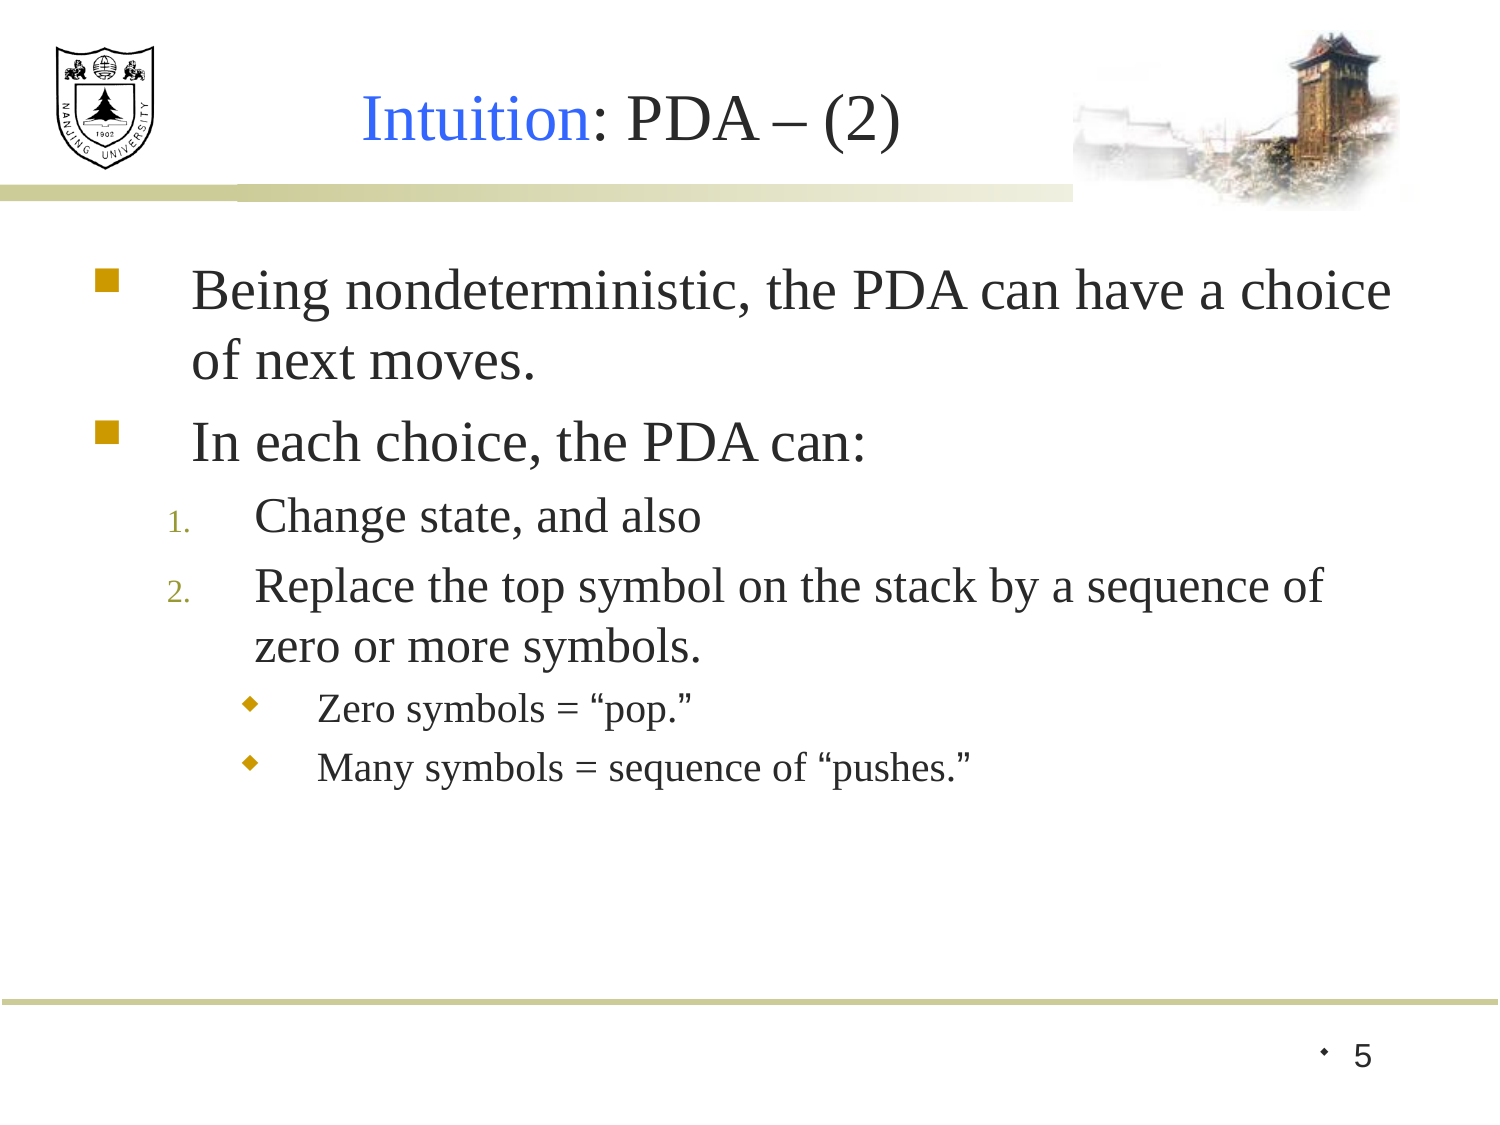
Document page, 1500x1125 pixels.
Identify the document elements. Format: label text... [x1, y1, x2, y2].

list Being nondeterministic, the PDA can have a choice of next moves. In each choice, the PDA can: Change state, and also Replace the top symbol on the stack by a sequence of zero or more symbols. Zero symbols = “pop.” Many symbols = sequence of “pushes.” [76, 243, 1413, 965]
picture [1073, 30, 1400, 211]
picture [50, 42, 160, 173]
picture [2, 999, 1498, 1005]
title Intuition: PDA – (2) [171, 66, 1093, 161]
slide_number 5 [1234, 1030, 1388, 1107]
